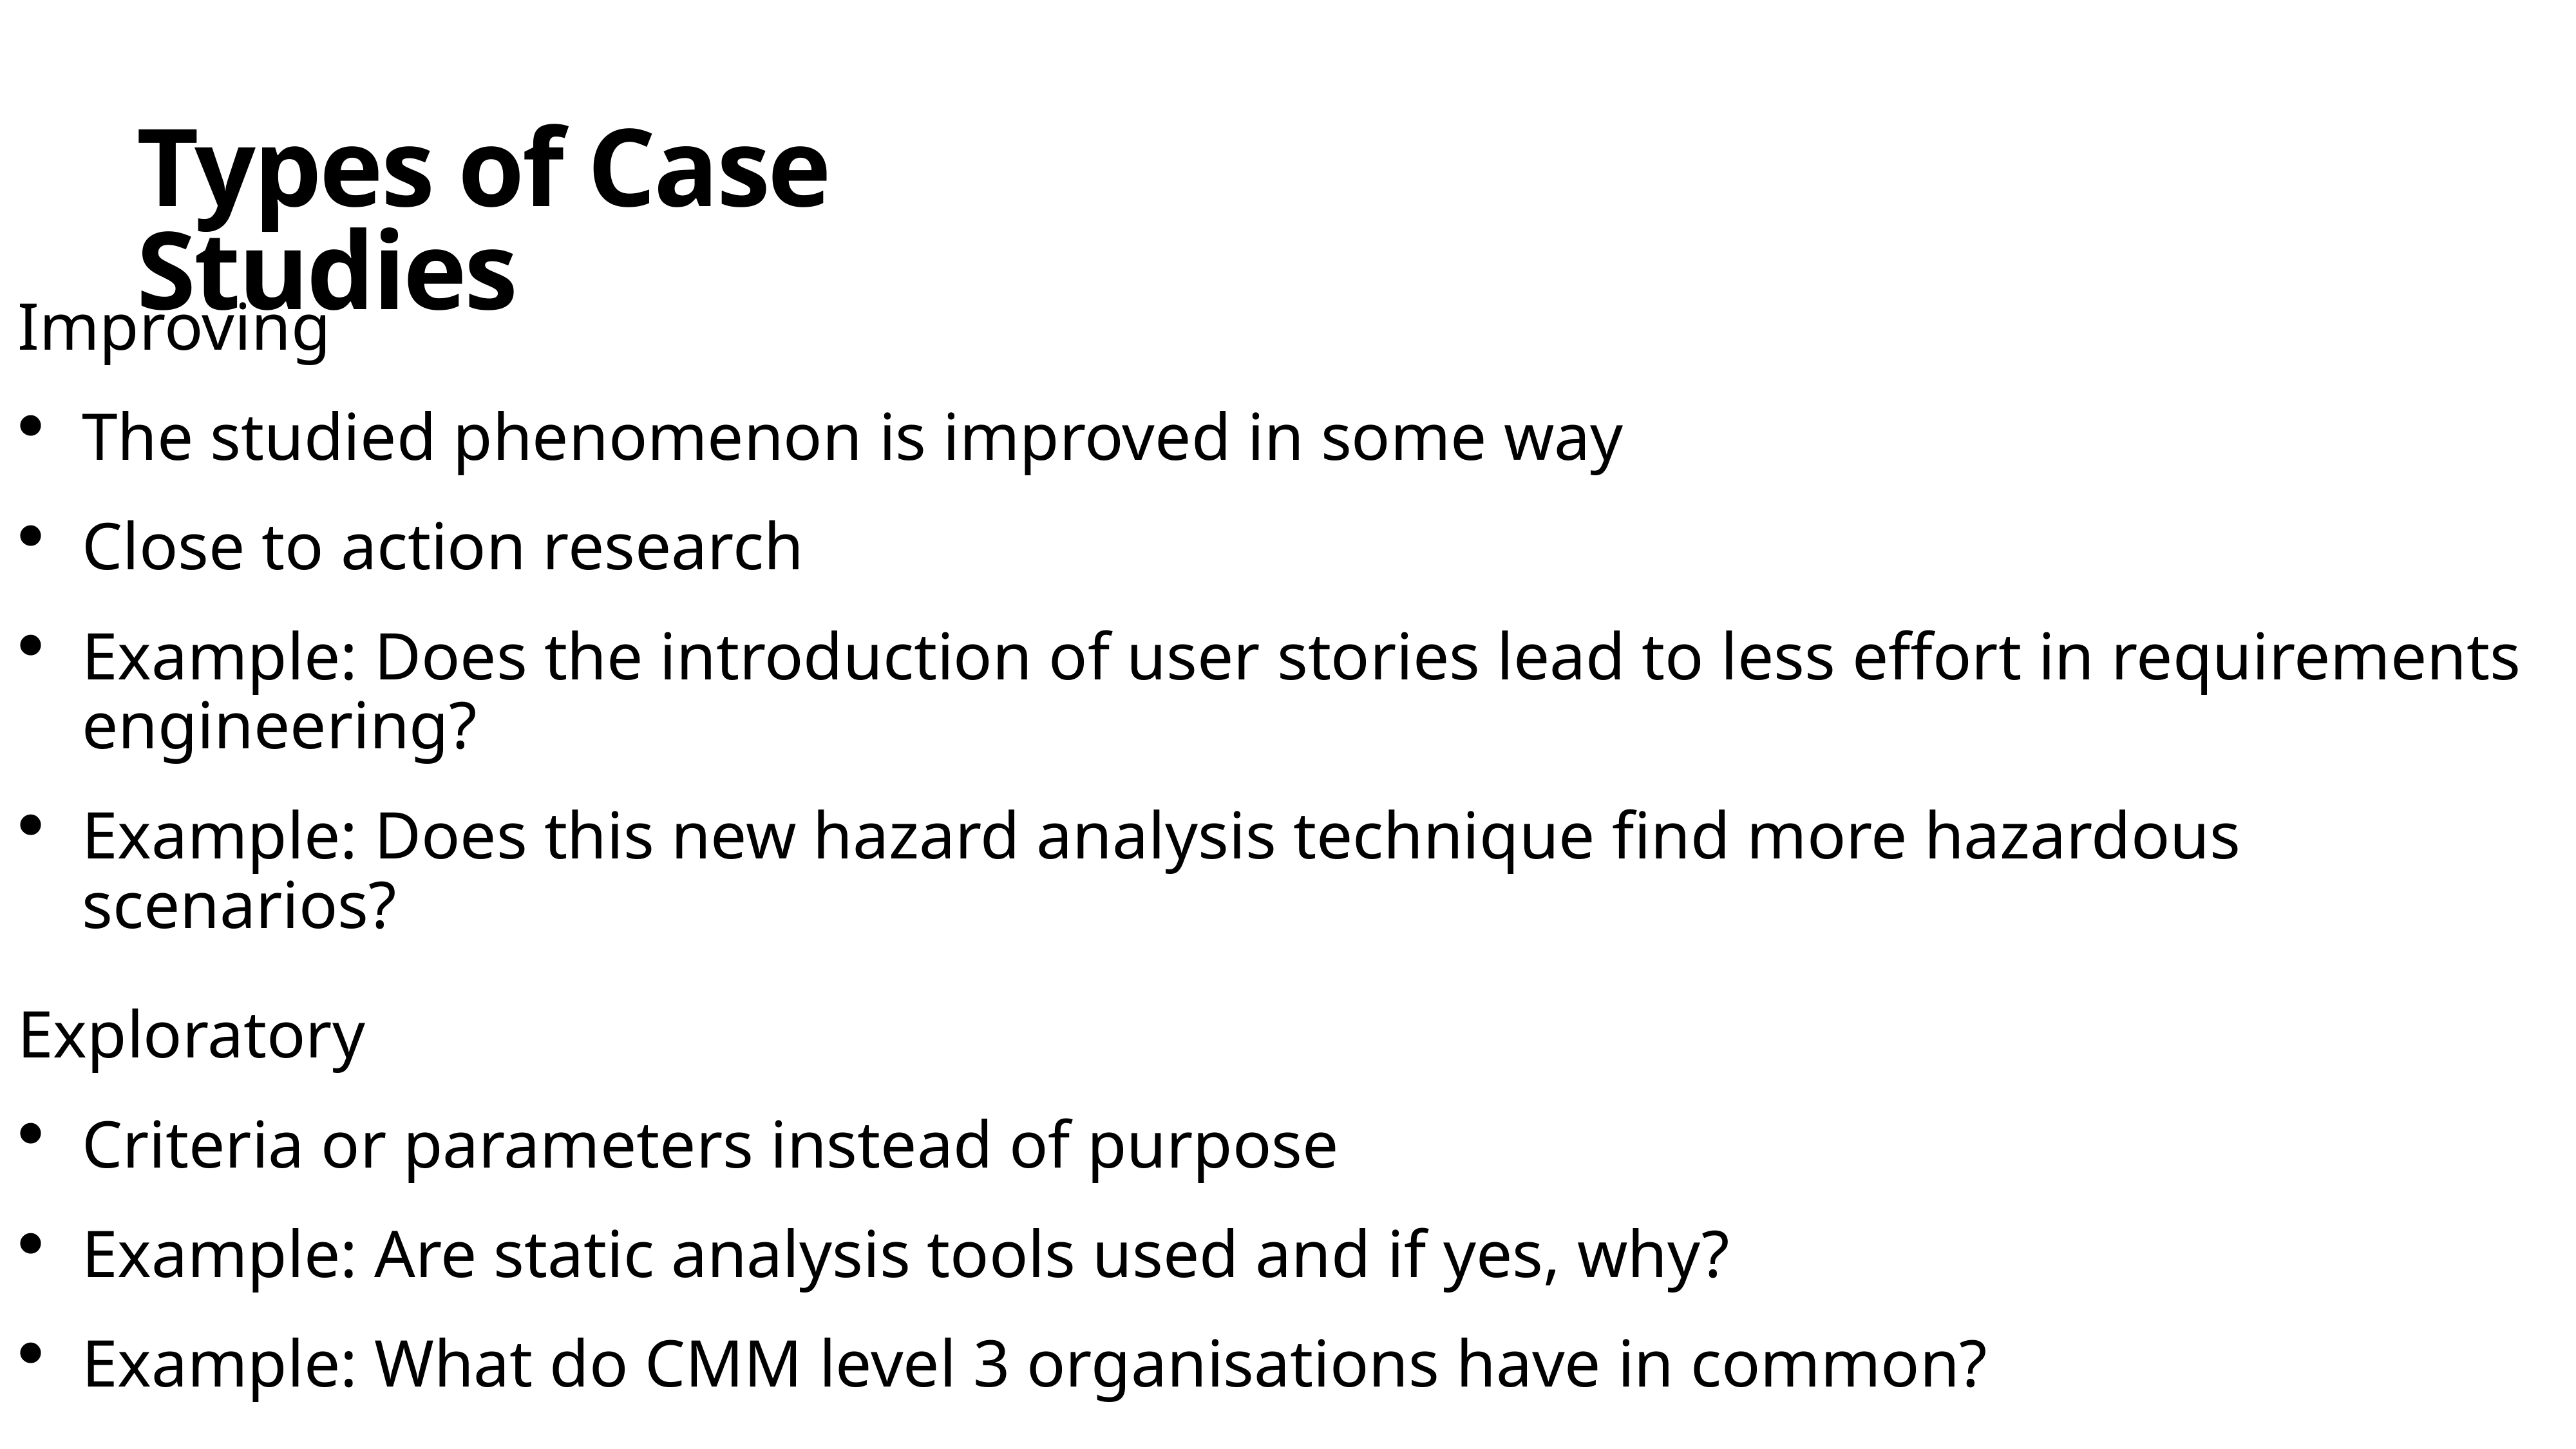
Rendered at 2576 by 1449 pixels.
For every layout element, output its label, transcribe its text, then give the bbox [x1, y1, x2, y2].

text_box Improving The studied phenomenon is improved in some way Close to action research Example: Does the introduction of user stories lead to less effort in requirements engineering? Example: Does this new hazard analysis technique find more hazardous scenarios? Exploratory Criteria or parameters instead of purpose Example: Are static analysis tools used and if yes, why? Example: What do CMM level 3 organisations have in common? [12, 289, 2564, 1406]
title Types of Case Studies [127, 113, 1235, 266]
